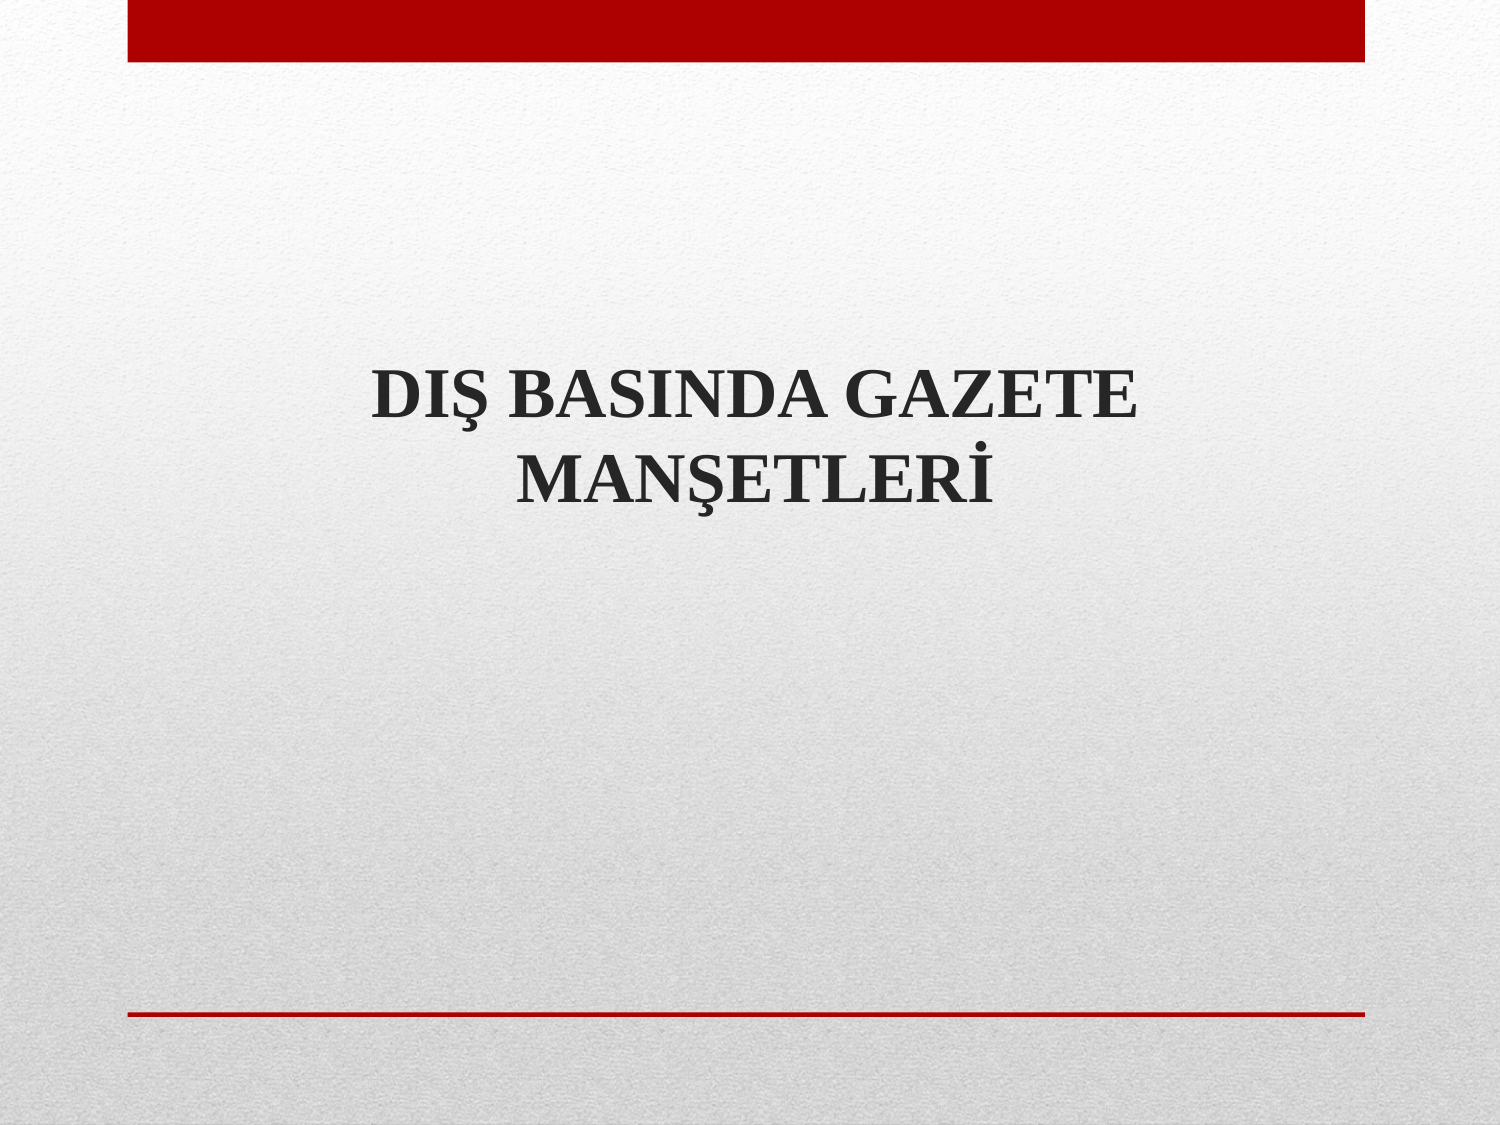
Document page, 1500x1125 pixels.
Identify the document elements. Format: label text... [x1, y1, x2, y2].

title DIŞ BASINDA GAZETE MANŞETLERİ [135, 338, 1376, 610]
